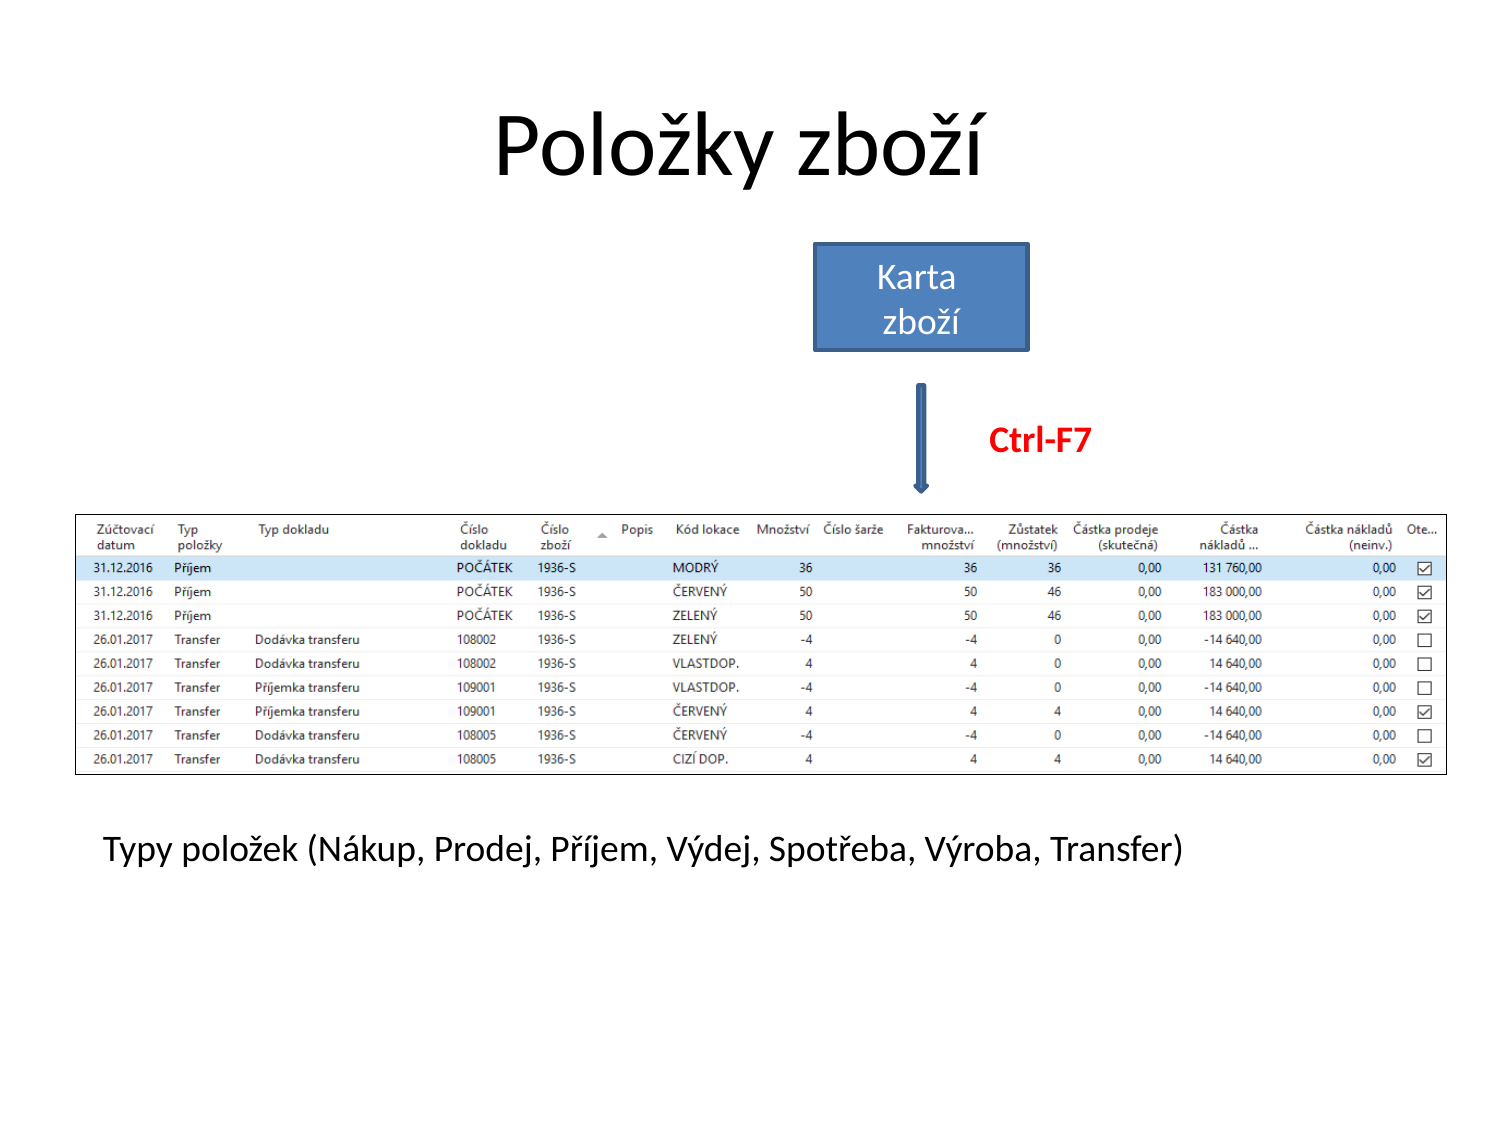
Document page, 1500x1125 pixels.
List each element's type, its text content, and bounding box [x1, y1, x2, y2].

text_box Ctrl-F7 [974, 408, 1108, 468]
text_box Karta zboží [813, 242, 1030, 352]
title Položky zboží [75, 45, 1425, 233]
text_box Typy položek (Nákup, Prodej, Příjem, Výdej, Spotřeba, Výroba, Transfer) [88, 816, 1200, 877]
picture [74, 514, 1448, 775]
text_box [913, 383, 930, 494]
